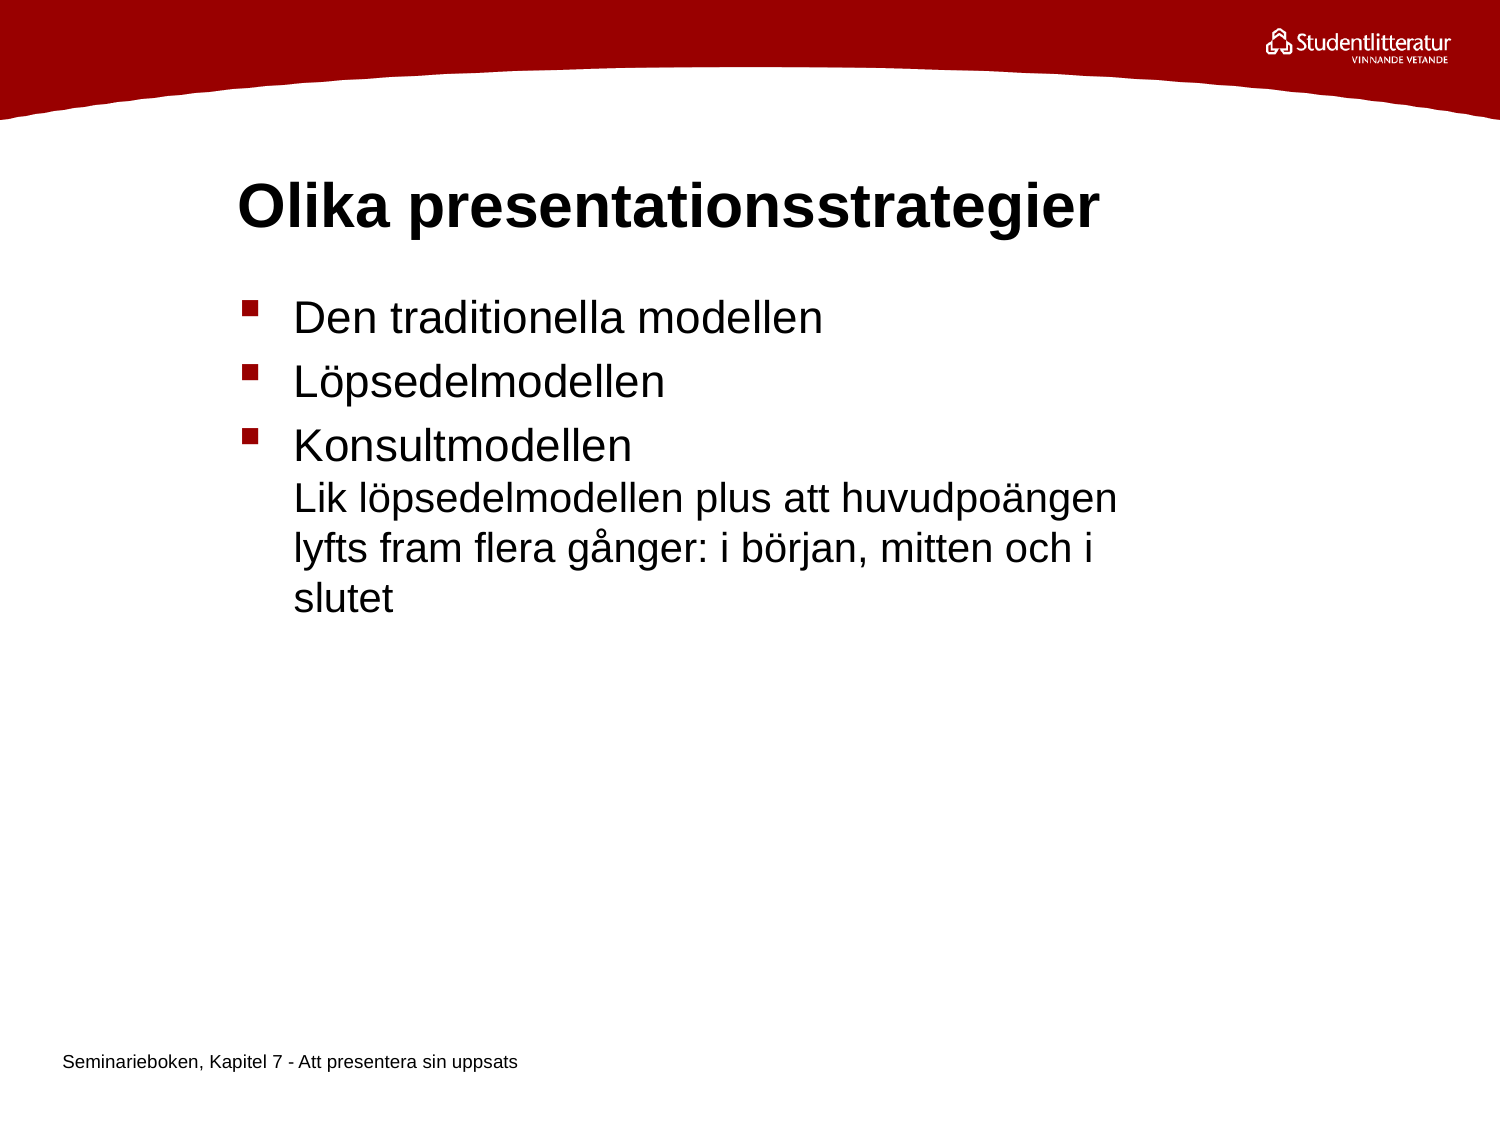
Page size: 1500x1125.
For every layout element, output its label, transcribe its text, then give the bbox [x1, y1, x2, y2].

list Den traditionella modellen Löpsedelmodellen Konsultmodellen Lik löpsedelmodellen plus att huvudpoängen lyfts fram flera gånger: i början, mitten och i slutet [237, 287, 1156, 963]
picture [0, 0, 1500, 120]
title Olika presentationsstrategier [237, 165, 1413, 241]
footer Seminarieboken, Kapitel 7 - Att presentera sin uppsats [62, 1050, 538, 1125]
